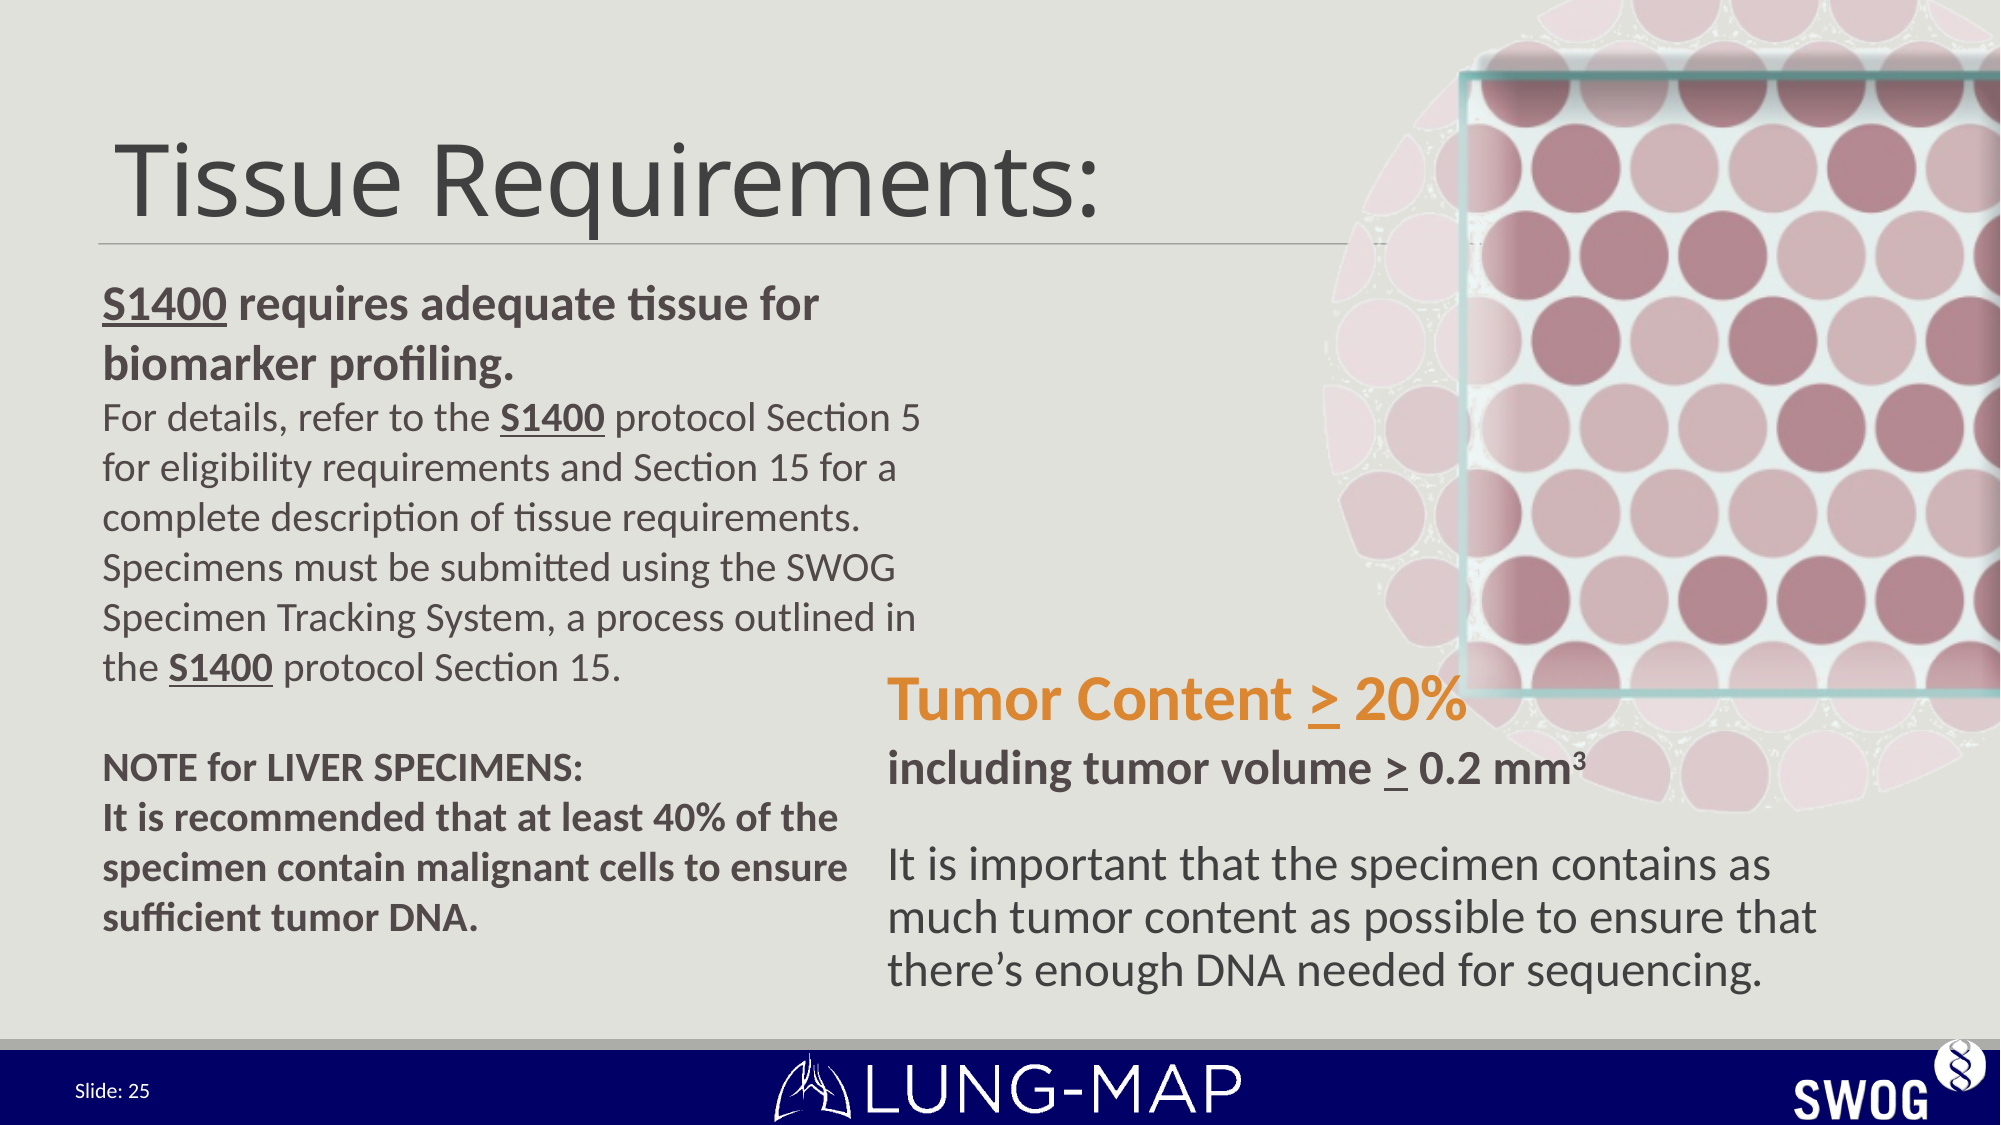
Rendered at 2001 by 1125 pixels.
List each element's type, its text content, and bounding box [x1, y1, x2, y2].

text_box Tumor Content > 20% including tumor volume > 0.2 mm3 It is important that the specimen contains as much tumor content as possible to ensure that there’s enough DNA needed for sequencing. [887, 656, 1830, 1023]
text_box S1400 requires adequate tissue for biomarker profiling. For details, refer to the S1400 protocol Section 5 for eligibility requirements and Section 15 for a complete description of tissue requirements. Specimens must be submitted using the SWOG Specimen Tracking System, a process outlined in the S1400 protocol Section 15. NOTE for LIVER SPECIMENS: It is recommended that at least 40% of the specimen contain malignant cells to ensure sufficient tumor DNA. [87, 262, 942, 948]
slide_number Slide: 25 [9, 1059, 166, 1120]
picture [1260, 0, 2001, 873]
picture [1794, 1039, 1986, 1120]
title Tissue Requirements: [99, 5, 1257, 245]
picture [769, 1053, 1241, 1122]
